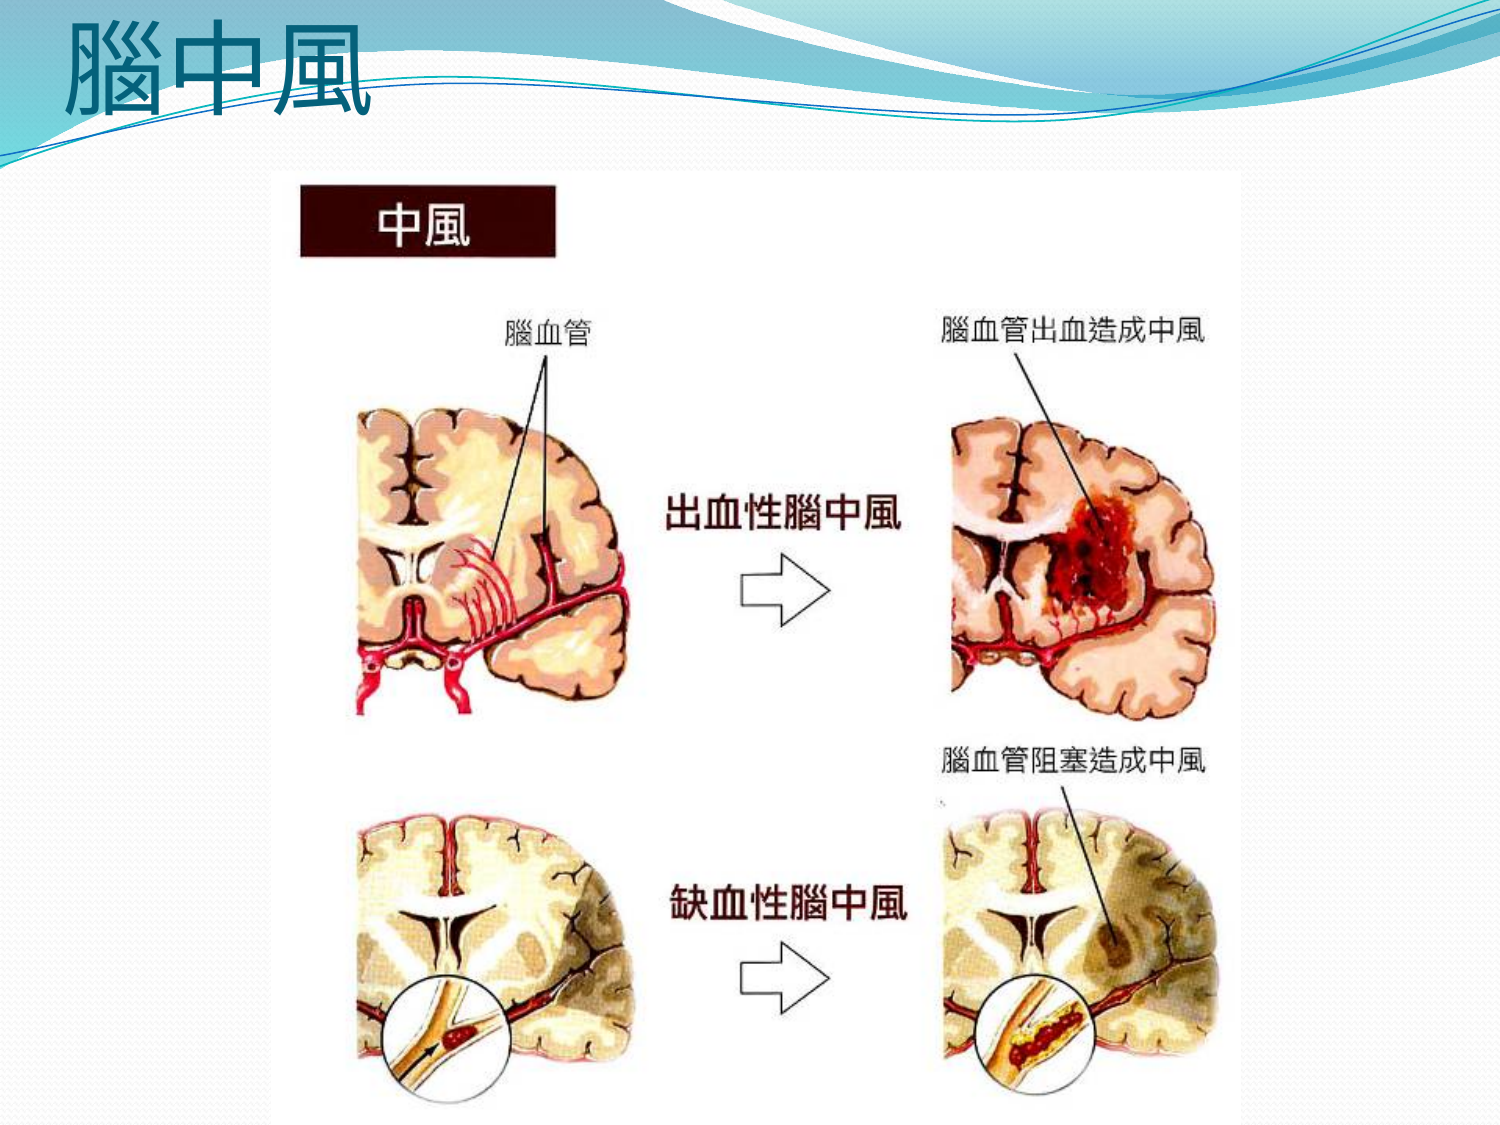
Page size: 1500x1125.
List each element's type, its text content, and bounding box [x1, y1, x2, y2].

picture [270, 171, 1241, 1125]
title 腦中風 [62, 40, 1337, 129]
